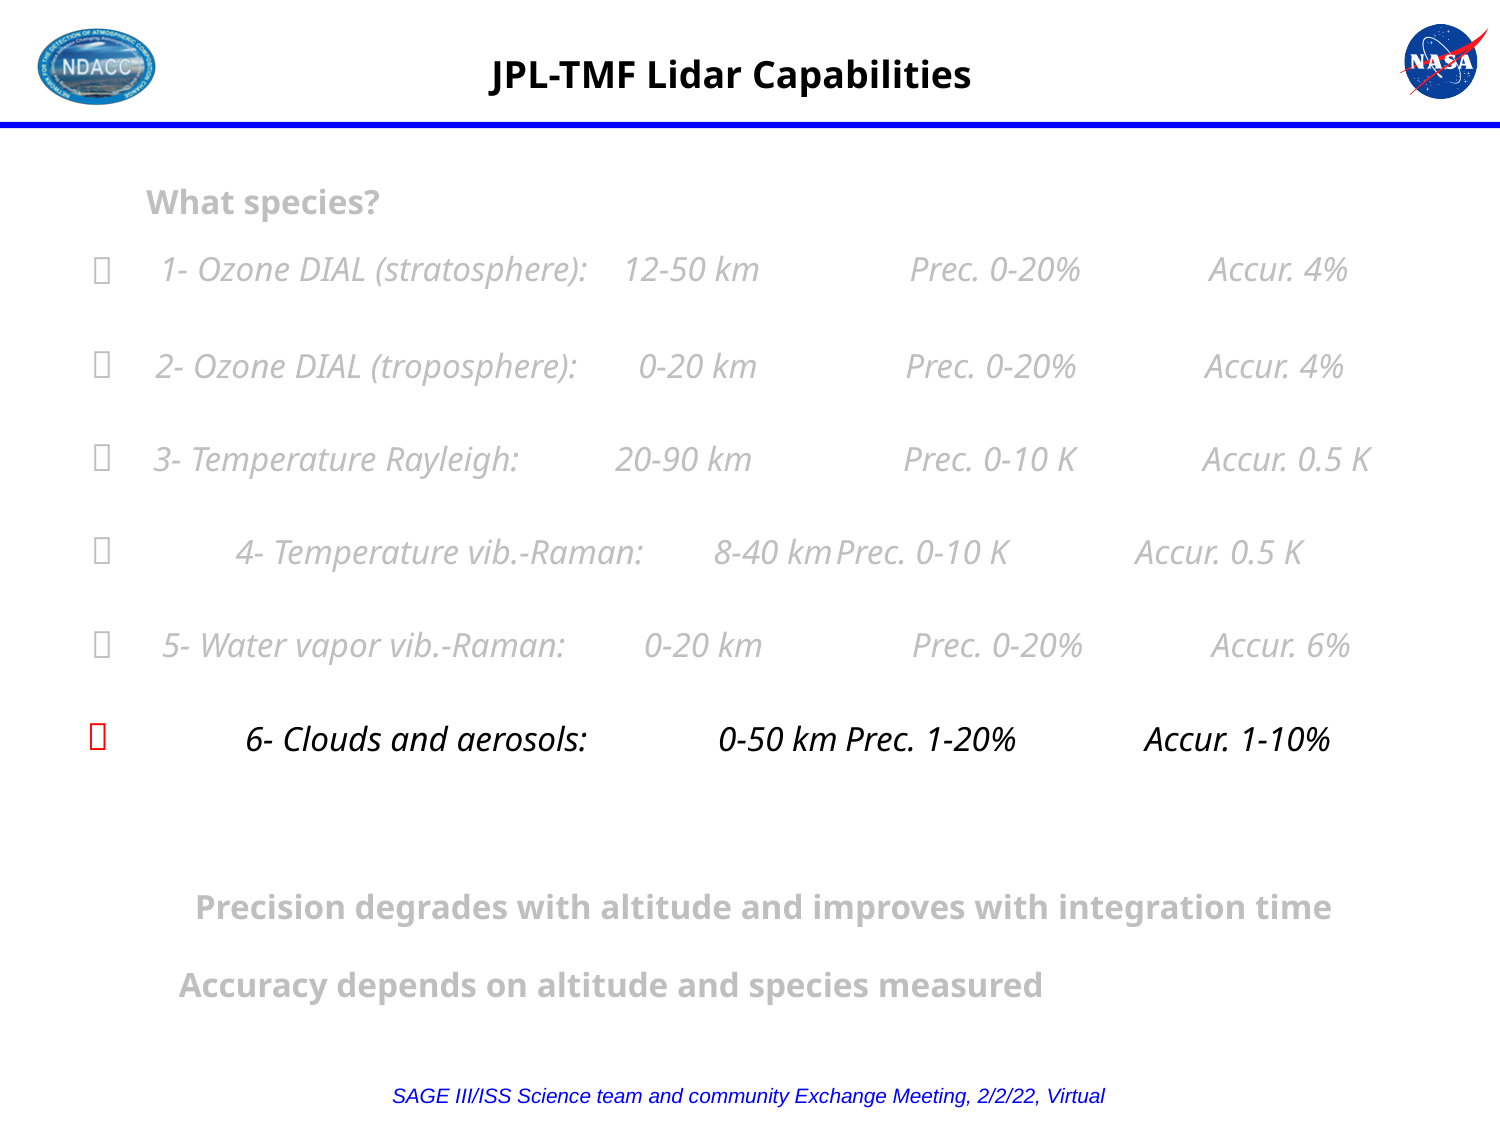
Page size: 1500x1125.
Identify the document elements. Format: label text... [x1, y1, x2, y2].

text_box Precision degrades with altitude and improves with integration time [180, 875, 1359, 934]
text_box Accuracy depends on altitude and species measured [163, 952, 1060, 1012]
text_box 3- Temperature Rayleigh: 20-90 km Prec. 0-10 K Accur. 0.5 K [138, 426, 1386, 486]
text_box What species? [131, 169, 396, 229]
text_box 4- Temperature vib.-Raman: 8-40 km Prec. 0-10 K Accur. 0.5 K [220, 519, 1318, 579]
picture [37, 28, 157, 106]
text_box  [76, 422, 129, 487]
text_box  [76, 235, 129, 300]
text_box  [76, 515, 129, 580]
text_box  [76, 328, 129, 393]
text_box  [76, 609, 129, 674]
text_box  [71, 701, 124, 766]
text_box 5- Water vapor vib.-Raman: 0-20 km Prec. 0-20% Accur. 6% [147, 612, 1367, 672]
text_box JPL-TMF Lidar Capabilities [476, 39, 988, 104]
text_box 6- Clouds and aerosols: 0-50 km Prec. 1-20% Accur. 1-10% [230, 707, 1347, 766]
text_box 2- Ozone DIAL (troposphere): 0-20 km Prec. 0-20% Accur. 4% [140, 333, 1360, 393]
picture [1400, 24, 1488, 99]
text_box 1- Ozone DIAL (stratosphere): 12-50 km Prec. 0-20% Accur. 4% [144, 236, 1364, 296]
